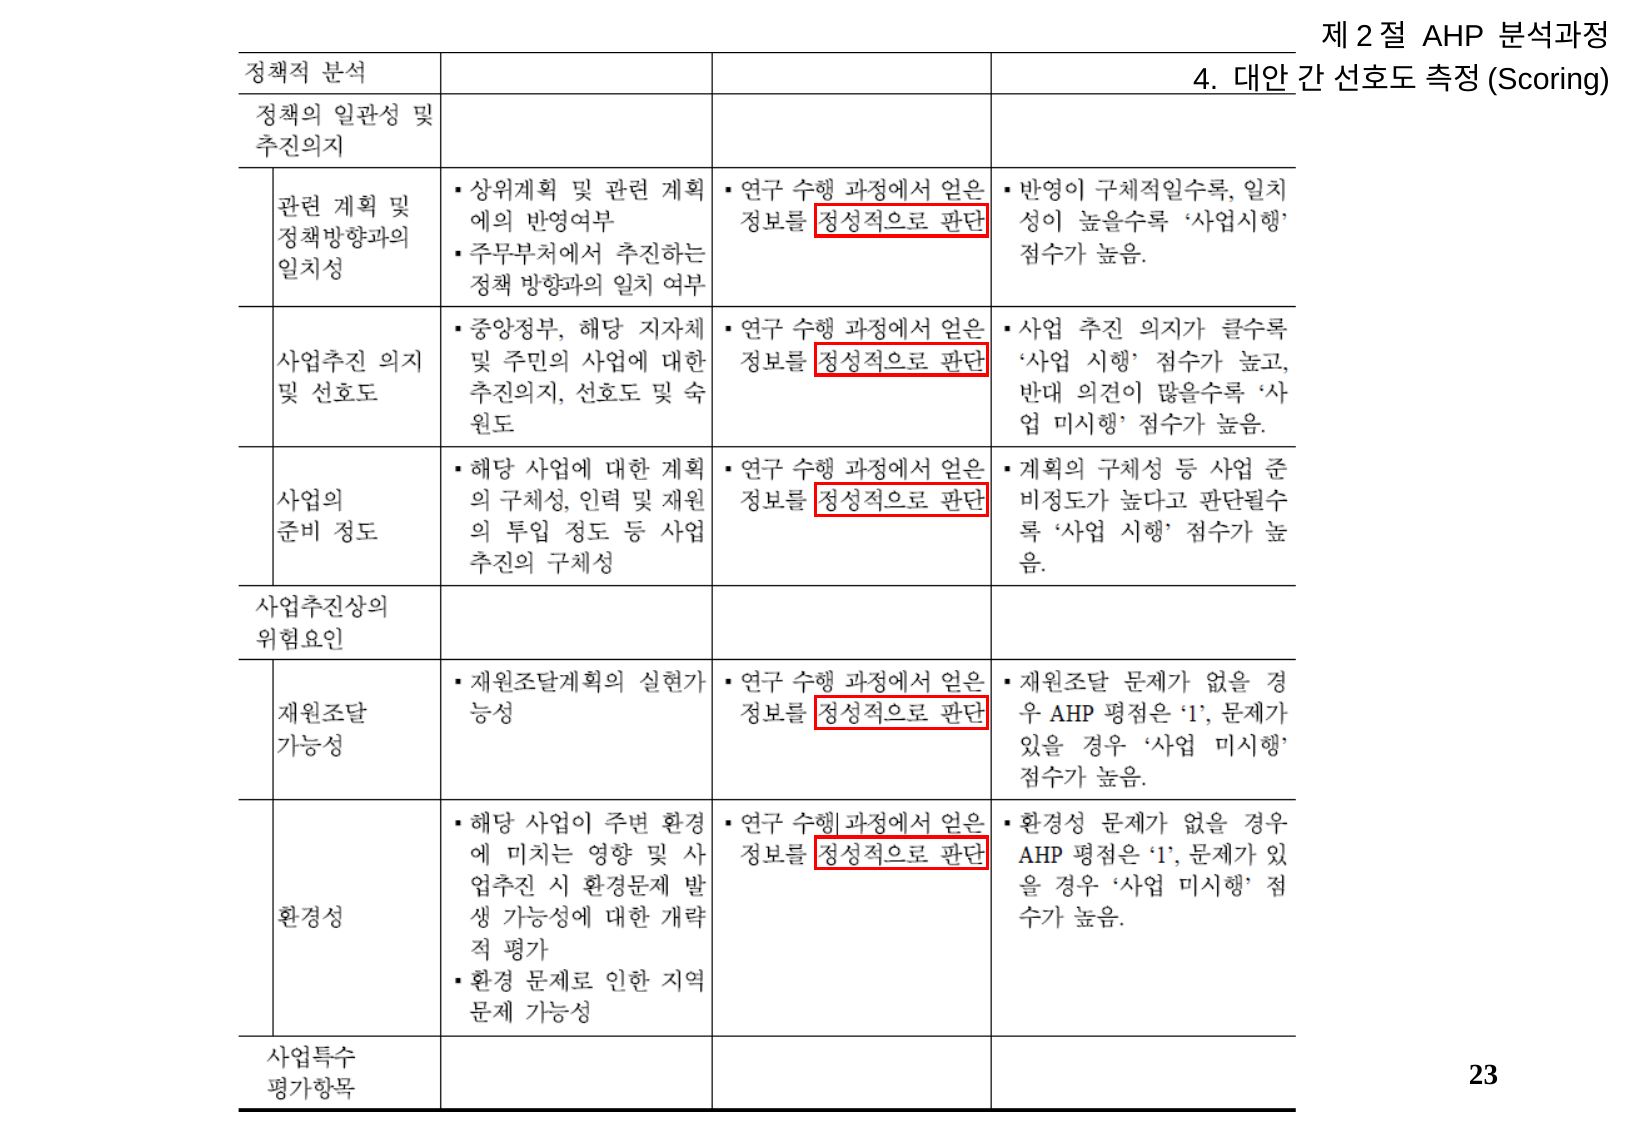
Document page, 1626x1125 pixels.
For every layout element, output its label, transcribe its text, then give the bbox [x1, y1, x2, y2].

picture [220, 52, 1331, 1112]
text_box 제2절 AHP 분석과정 4. 대안 간 선호도 측정(Scoring) [597, 1, 1625, 104]
slide_number 22 [1331, 1042, 1514, 1103]
